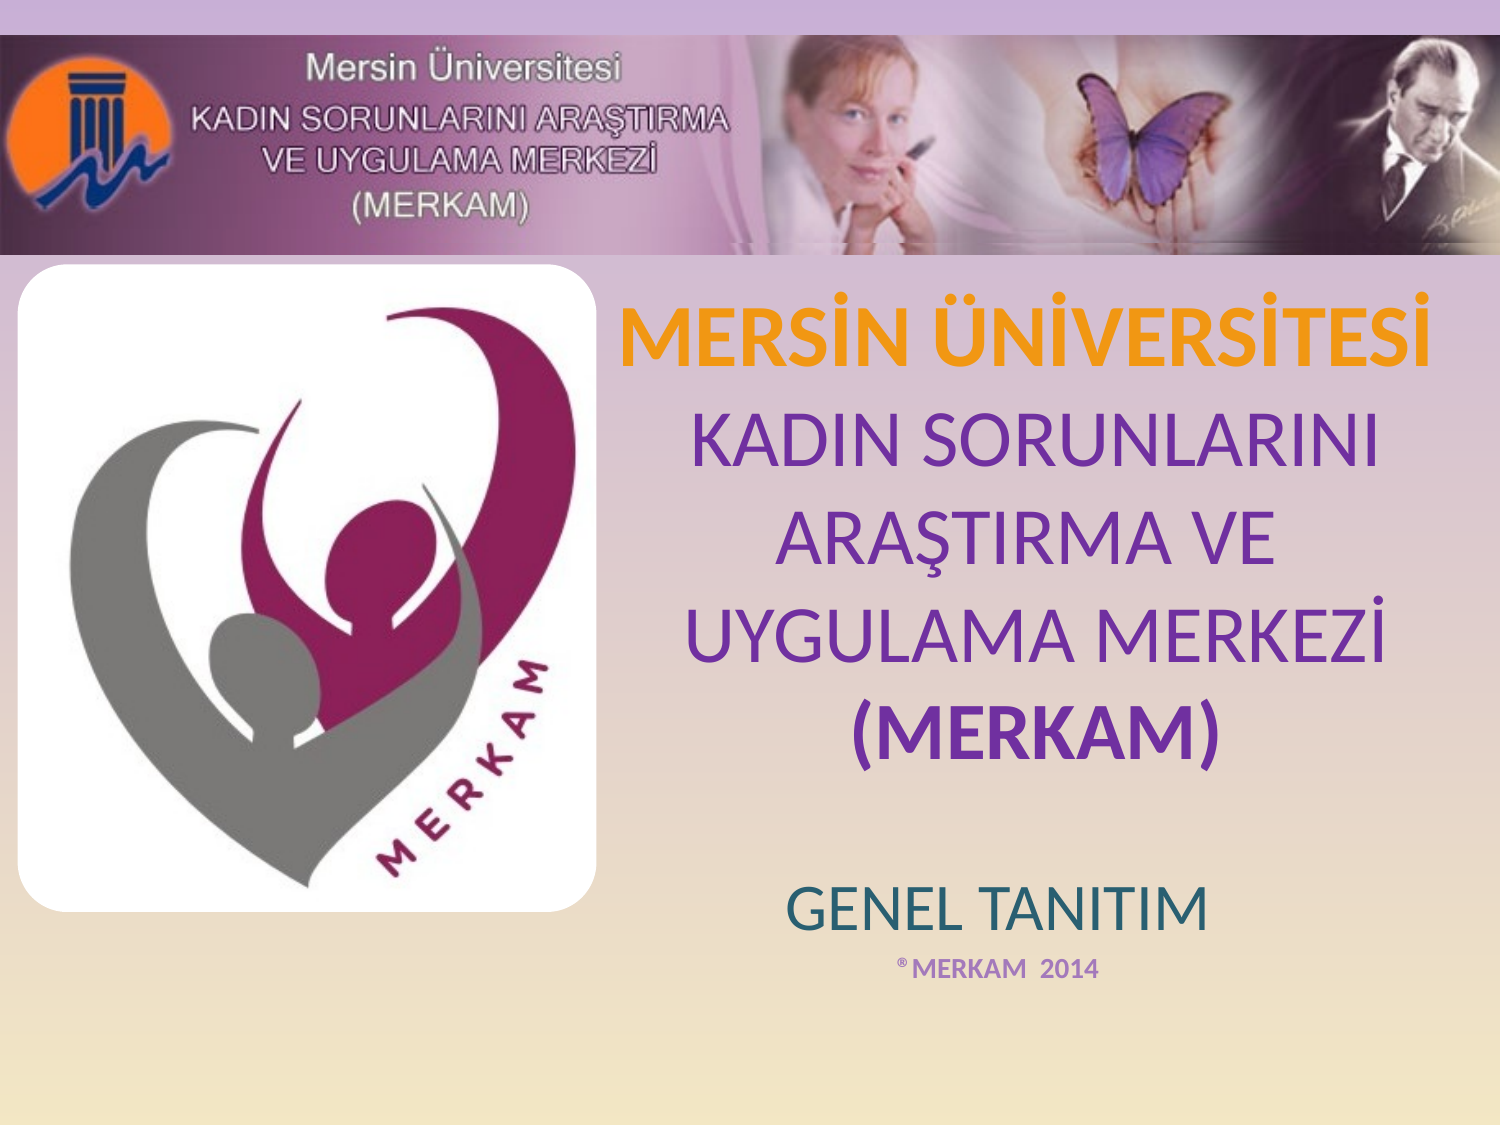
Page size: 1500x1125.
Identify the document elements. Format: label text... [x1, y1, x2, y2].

title MERSİN ÜNİVERSİTESİ KADIN SORUNLARINI ARAŞTIRMA VE UYGULAMA MERKEZİ (MERKAM) [601, 266, 1500, 788]
subtitle GENEL TANITIM ®MERKAM 2014 [608, 855, 1388, 1024]
picture [17, 264, 597, 913]
picture [0, 34, 1500, 255]
